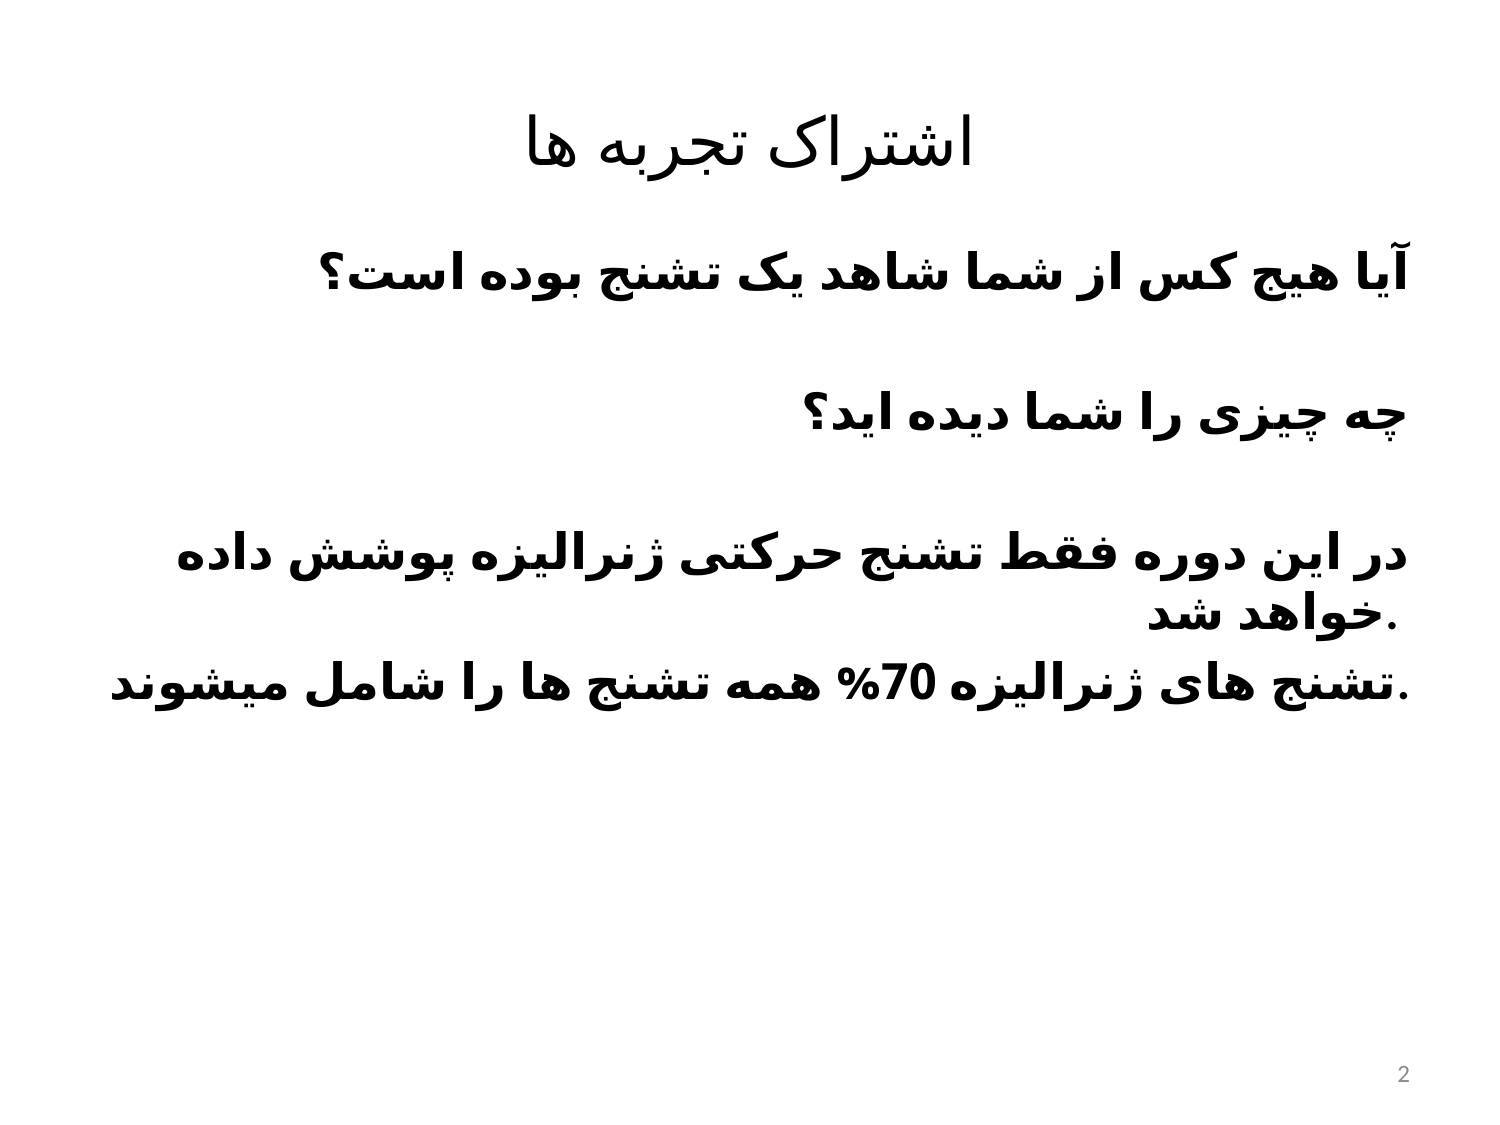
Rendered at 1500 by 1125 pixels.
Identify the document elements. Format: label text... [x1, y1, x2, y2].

slide_number 2 [1074, 1042, 1425, 1103]
title اشتراک تجربه ها [75, 45, 1425, 231]
list آیا هیج کس از شما شاهد یک تشنج بوده است؟ چه چیزی را شما دیده اید؟ در این دوره فقط تشنج حرکتی ژنرالیزه پوشش داده خواهد شد. تشنج های ژنرالیزه 70% همه تشنج ها را شامل میشوند. [75, 231, 1425, 975]
